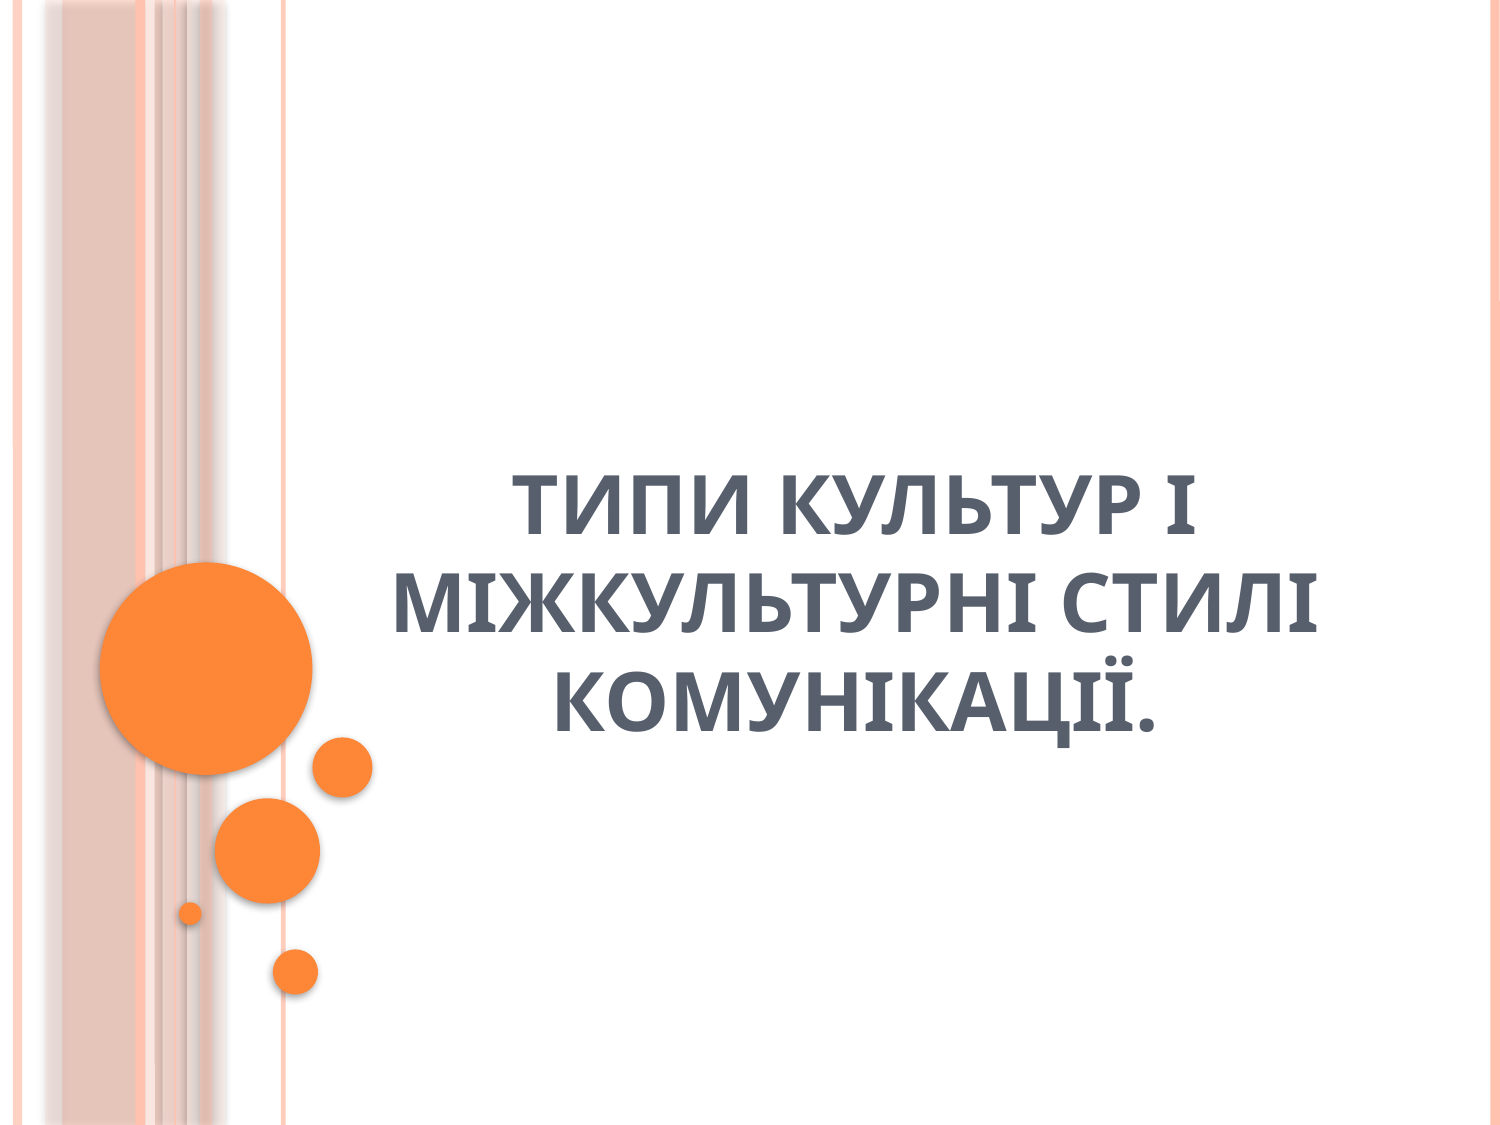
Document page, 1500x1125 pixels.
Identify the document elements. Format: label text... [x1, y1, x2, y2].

title Типи культур і міжкультурні стилі комунікації. [348, 444, 1361, 756]
